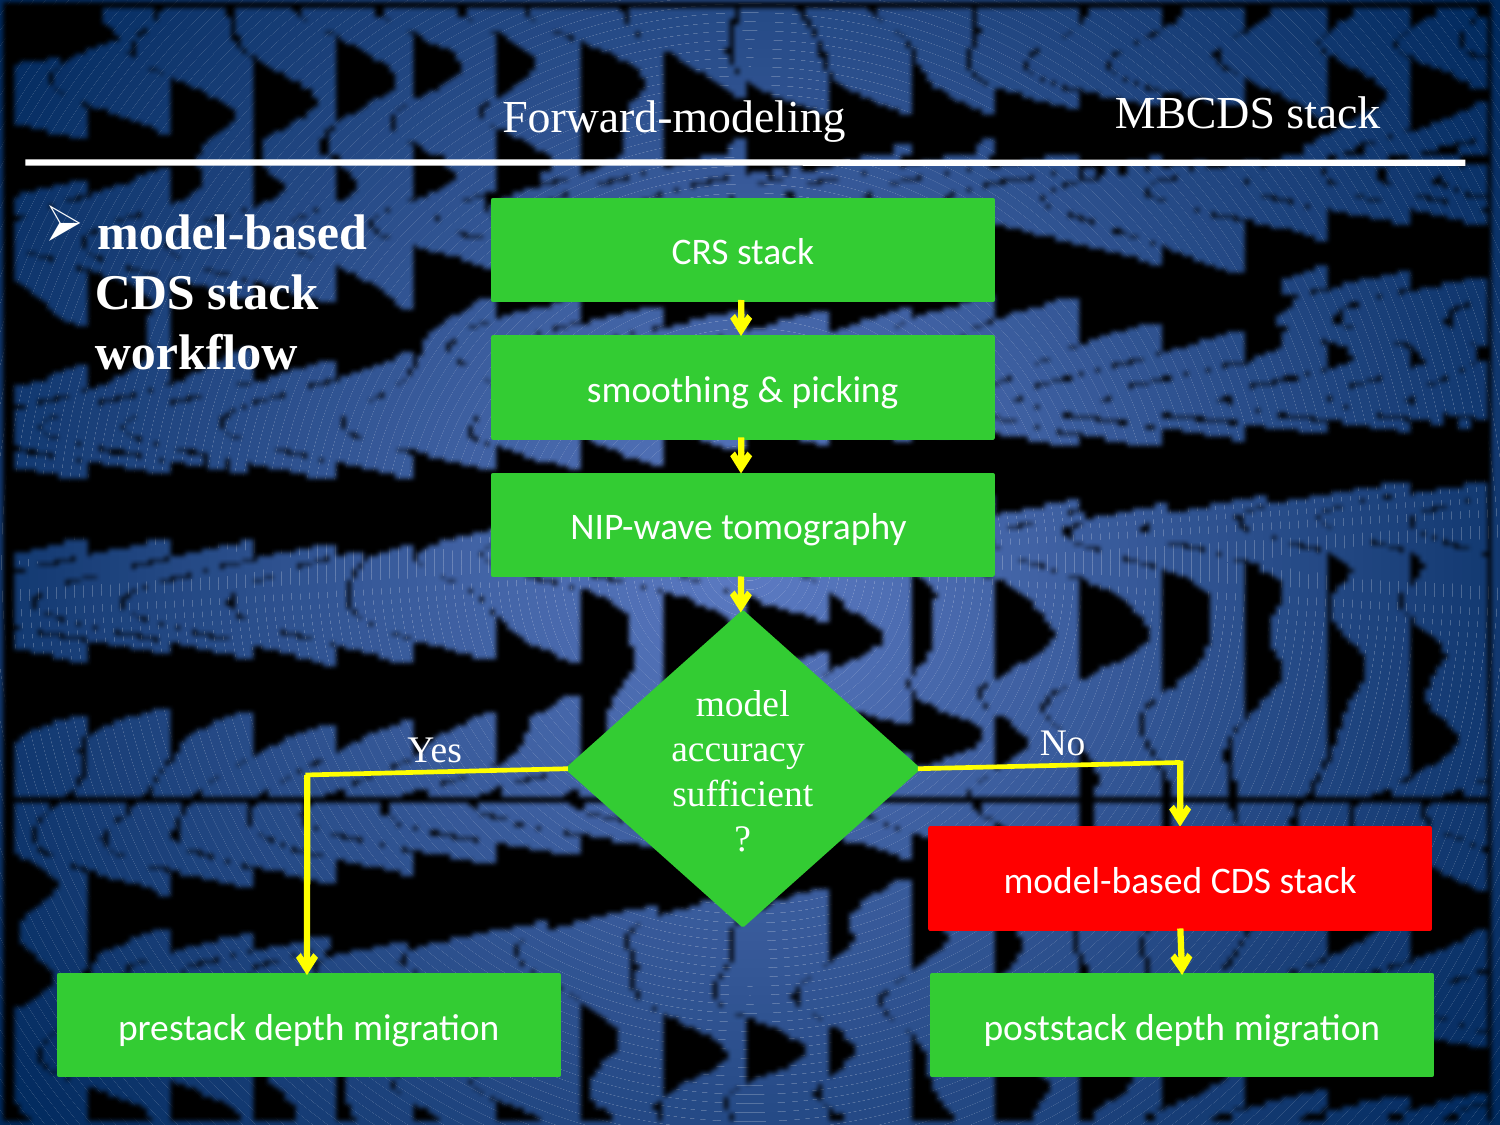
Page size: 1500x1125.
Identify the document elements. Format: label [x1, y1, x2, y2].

picture [0, 0, 1500, 1125]
text_box [305, 768, 569, 776]
text_box [917, 762, 1181, 769]
